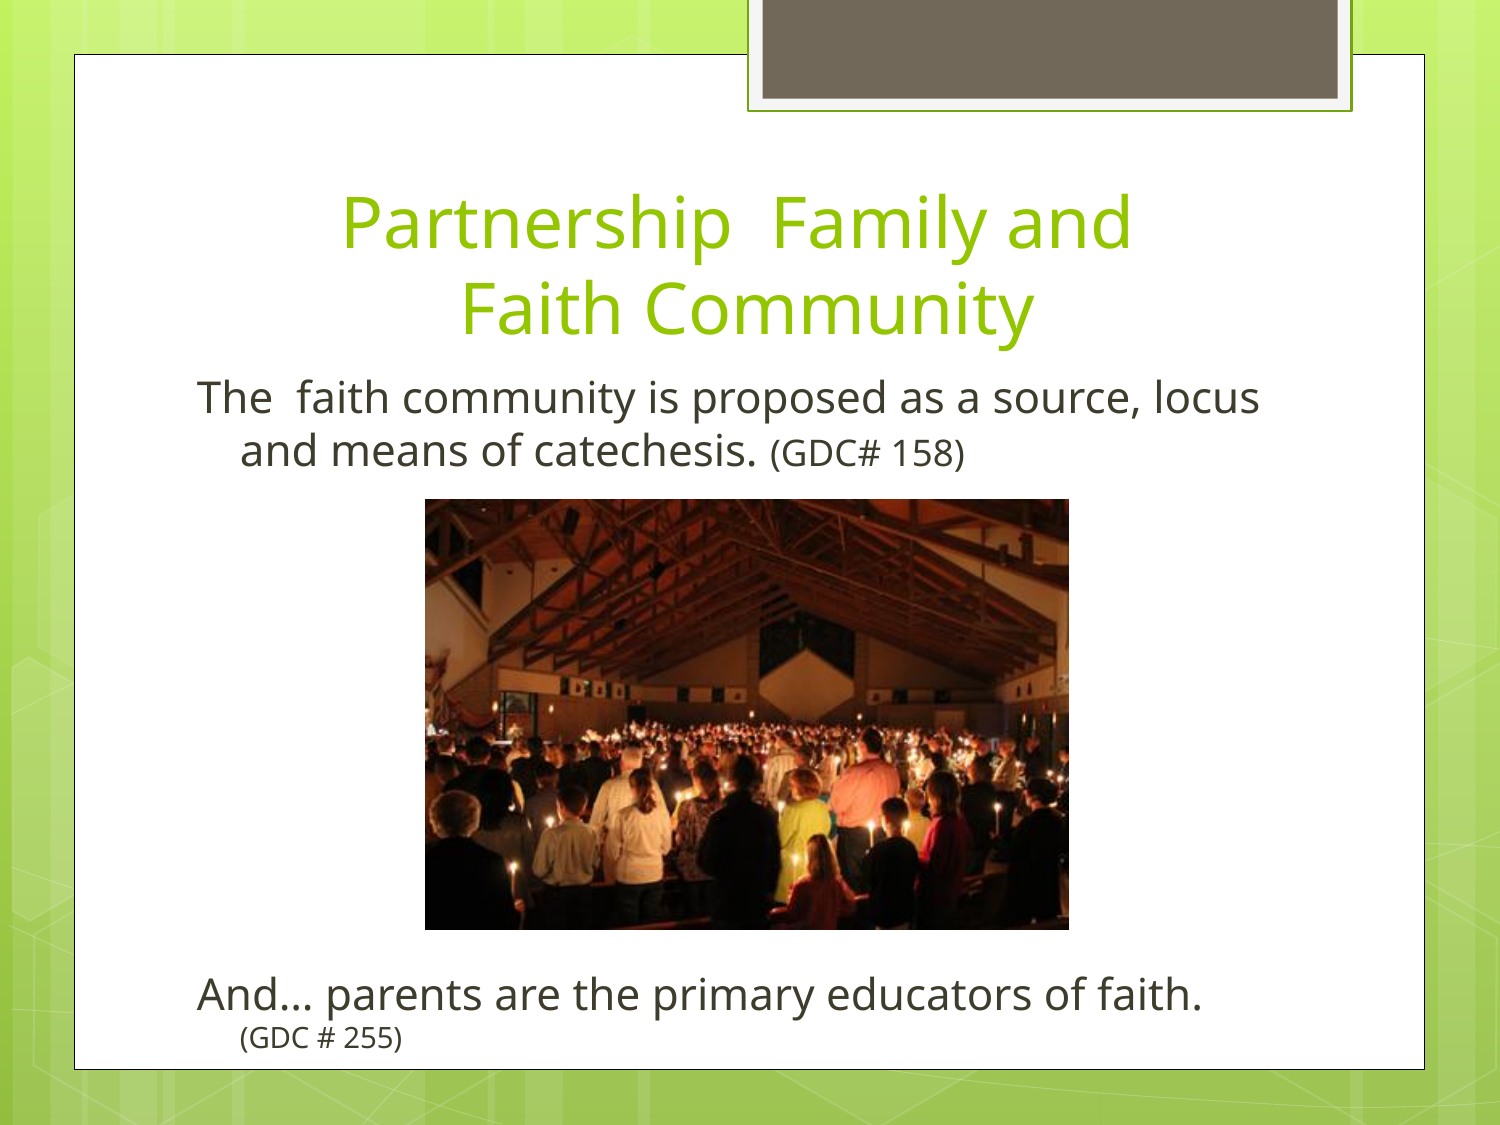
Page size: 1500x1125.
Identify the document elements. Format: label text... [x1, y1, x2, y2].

picture [424, 499, 1069, 930]
title Partnership Family and Faith Community [171, 168, 1324, 357]
list The faith community is proposed as a source, locus and means of catechesis. (GDC# 158) And… parents are the primary educators of faith. (GDC # 255) [171, 362, 1283, 1063]
